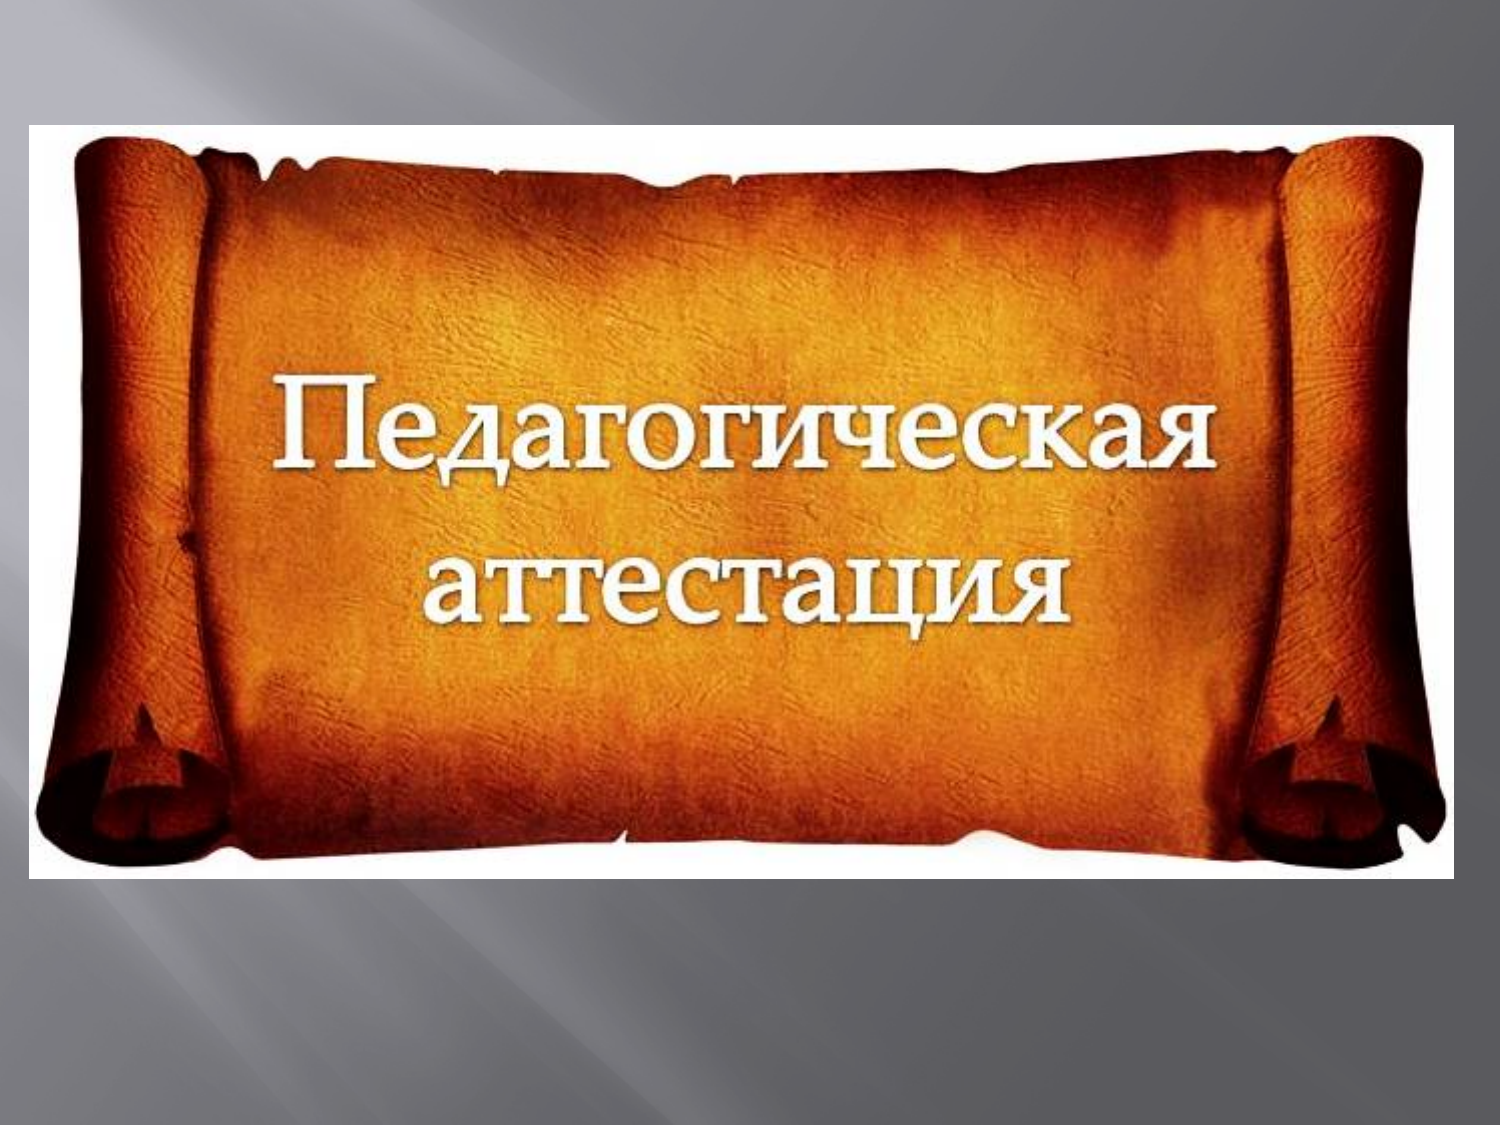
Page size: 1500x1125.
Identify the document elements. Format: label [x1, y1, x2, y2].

picture [29, 125, 1454, 879]
